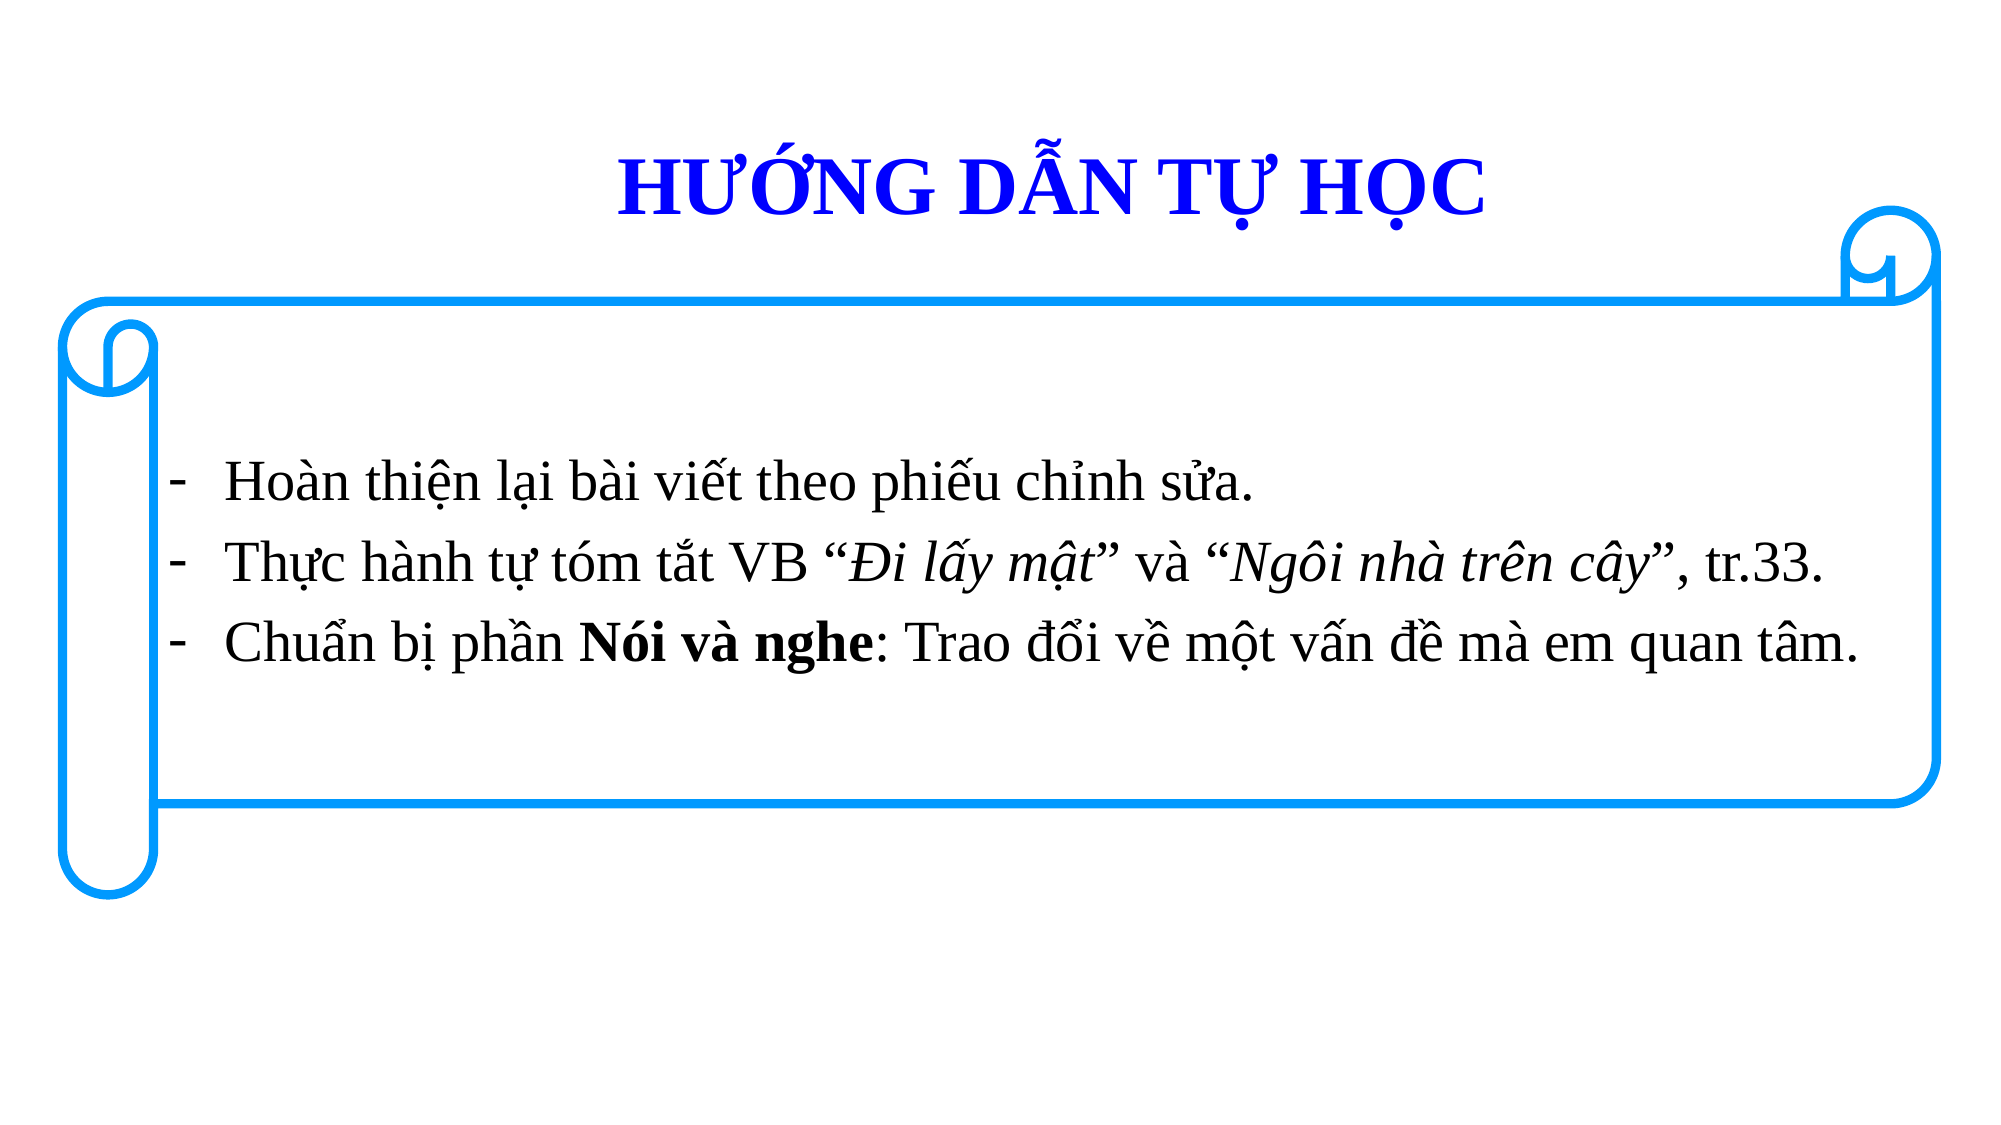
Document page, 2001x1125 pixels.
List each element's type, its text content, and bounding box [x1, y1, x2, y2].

text_box Hoàn thiện lại bài viết theo phiếu chỉnh sửa. Thực hành tự tóm tắt VB “Đi lấy mật” và “Ngôi nhà trên cây”, tr.33. Chuẩn bị phần Nói và nghe: Trao đổi về một vấn đề mà em quan tâm. [61, 209, 1938, 896]
text_box HƯỚNG DẪN TỰ HỌC [553, 108, 1554, 239]
